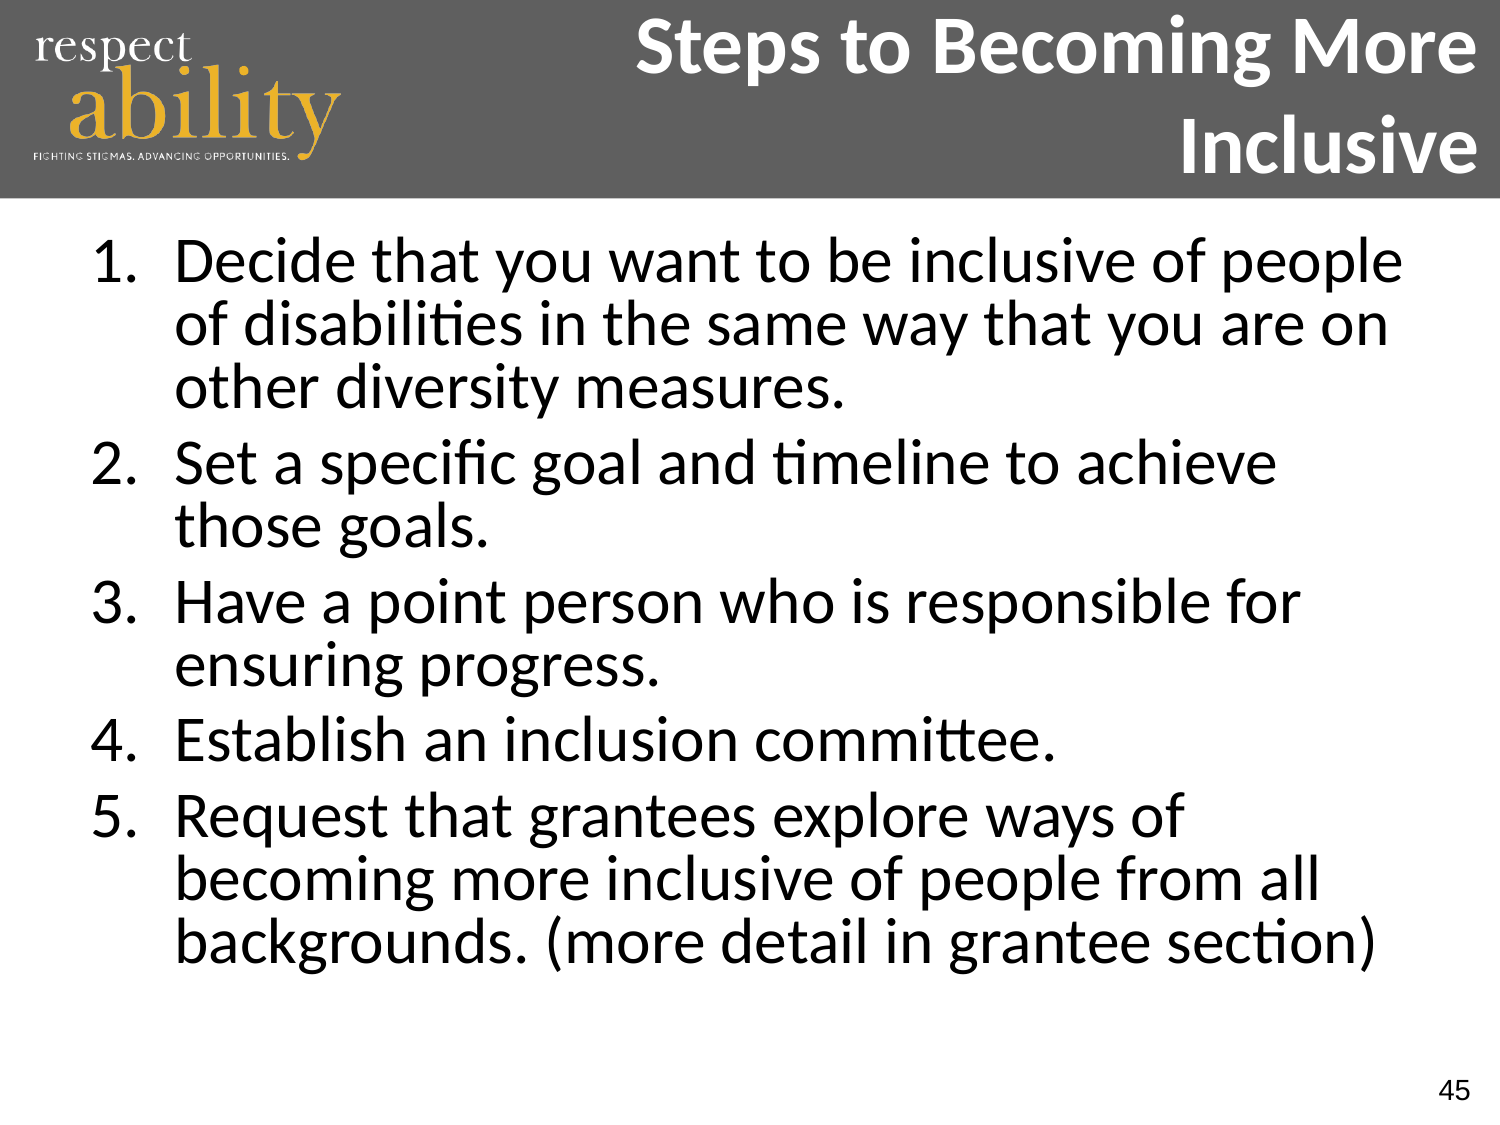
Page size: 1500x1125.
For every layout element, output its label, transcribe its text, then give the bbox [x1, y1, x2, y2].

text_box 45 [1423, 1063, 1495, 1115]
list Decide that you want to be inclusive of people of disabilities in the same way that you are on other diversity measures. Set a specific goal and timeline to achieve those goals. Have a point person who is responsible for ensuring progress. Establish an inclusion committee. Request that grantees explore ways of becoming more inclusive of people from all backgrounds. (more detail in grantee section) [75, 224, 1438, 1022]
title Steps to Becoming More Inclusive [324, 0, 1495, 181]
picture [34, 33, 324, 163]
